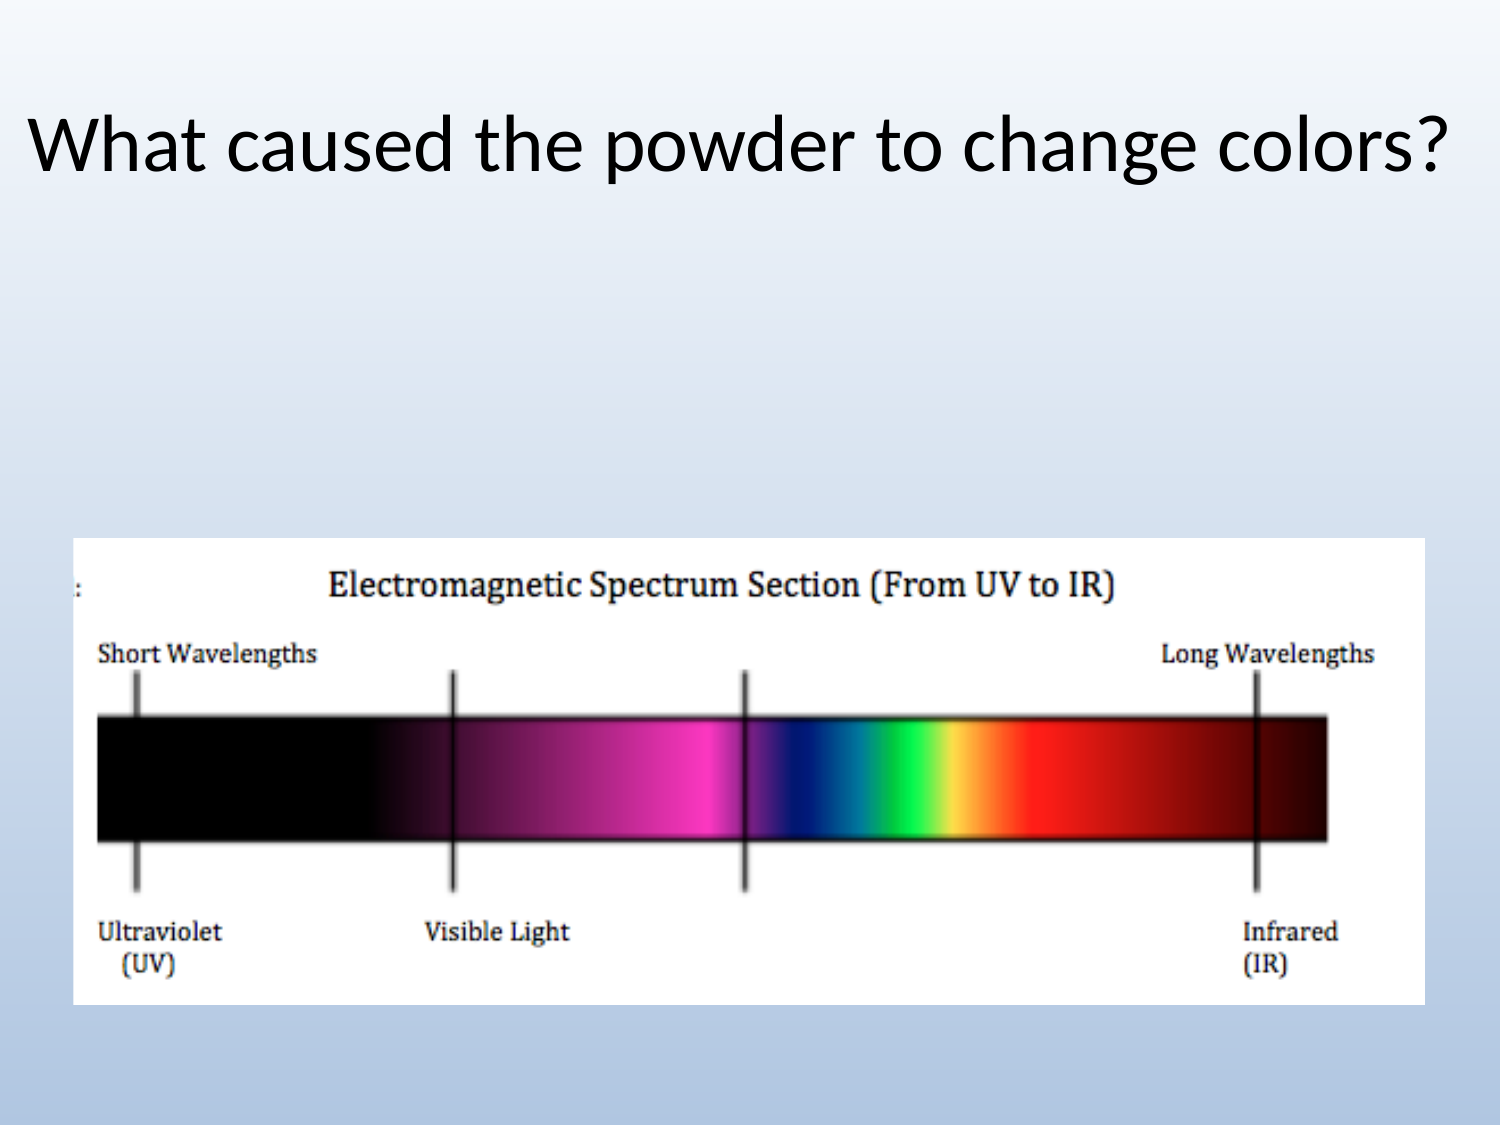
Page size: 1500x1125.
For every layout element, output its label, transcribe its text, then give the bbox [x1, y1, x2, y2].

picture [73, 538, 1426, 1005]
title What caused the powder to change colors? [0, 45, 1481, 233]
